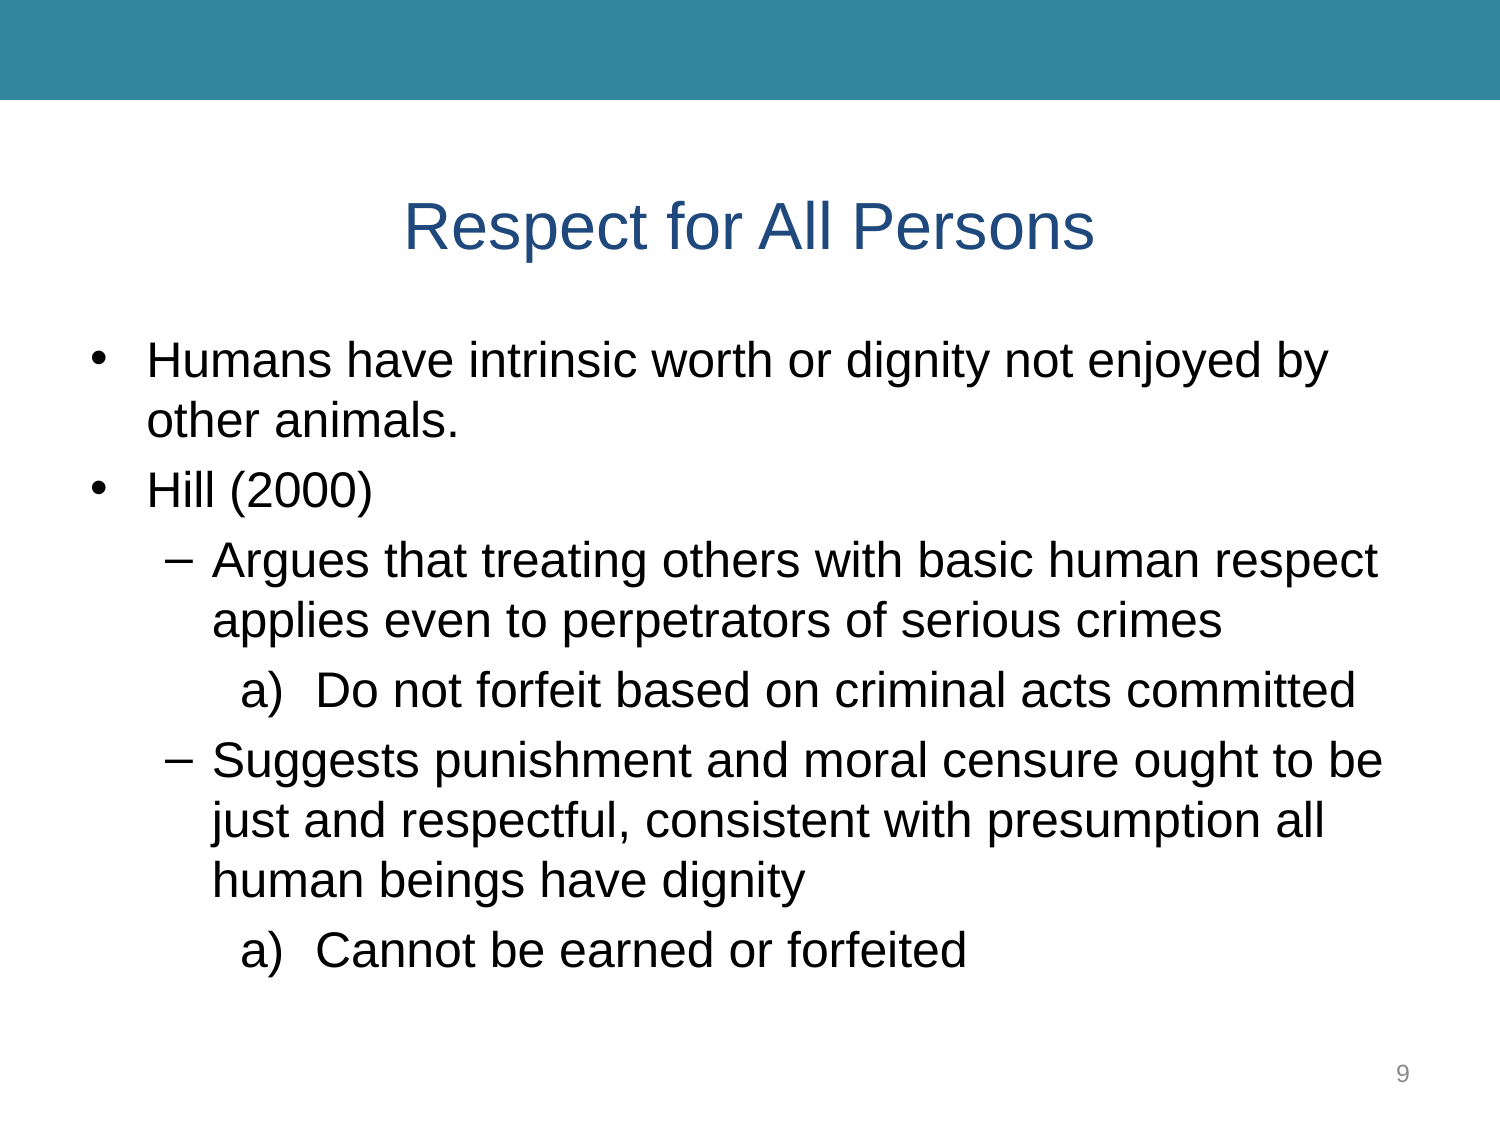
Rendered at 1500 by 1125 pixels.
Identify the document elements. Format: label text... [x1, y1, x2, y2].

slide_number 9 [1350, 1042, 1425, 1103]
list Humans have intrinsic worth or dignity not enjoyed by other animals. Hill (2000) Argues that treating others with basic human respect applies even to perpetrators of serious crimes Do not forfeit based on criminal acts committed Suggests punishment and moral censure ought to be just and respectful, consistent with presumption all human beings have dignity Cannot be earned or forfeited [75, 319, 1438, 1038]
title Respect for All Persons [75, 125, 1425, 319]
